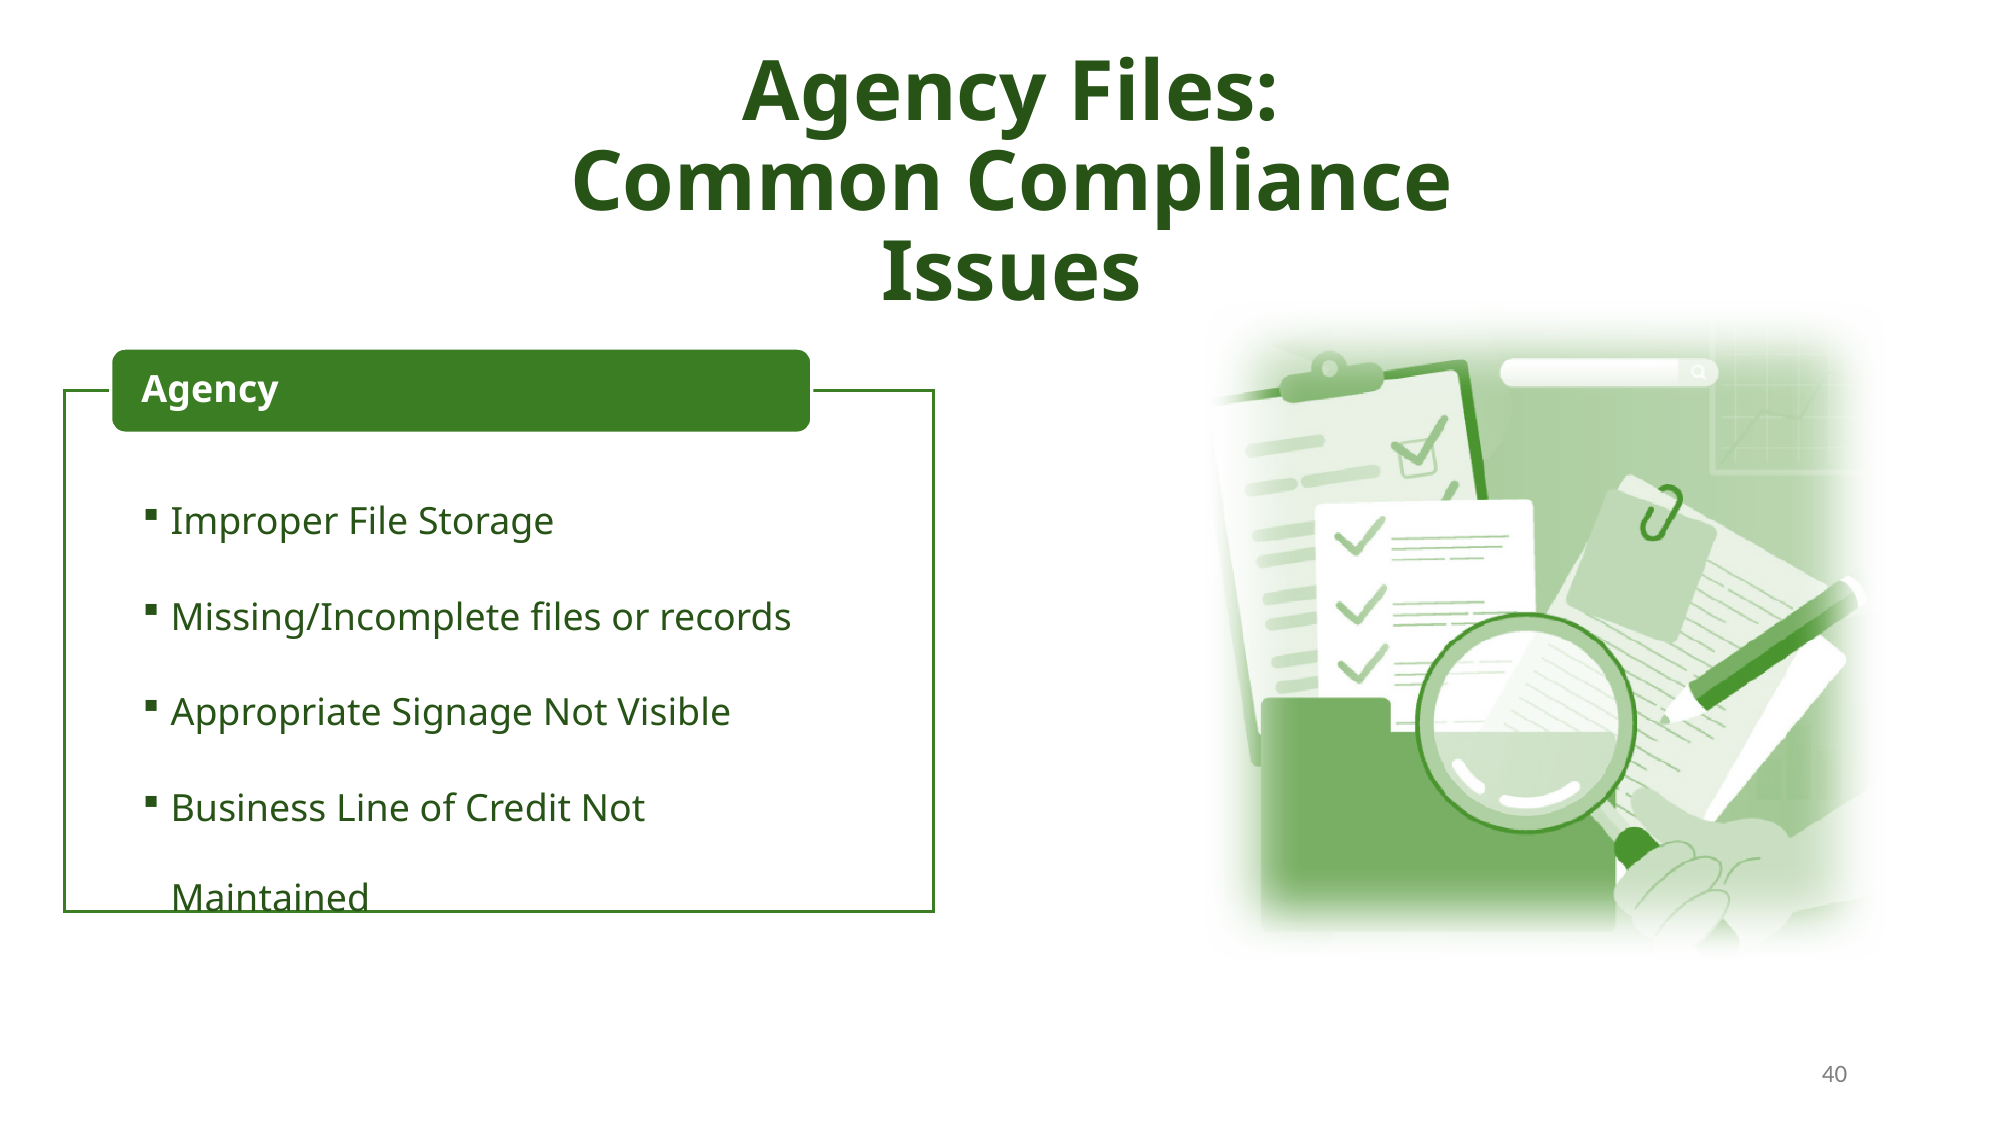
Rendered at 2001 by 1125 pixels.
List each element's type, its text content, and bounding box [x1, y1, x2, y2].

slide_number 40 [1412, 1042, 1863, 1103]
picture [1202, 299, 1887, 963]
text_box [64, 347, 934, 913]
text_box Agency Files: Common Compliance Issues [551, 136, 1472, 232]
